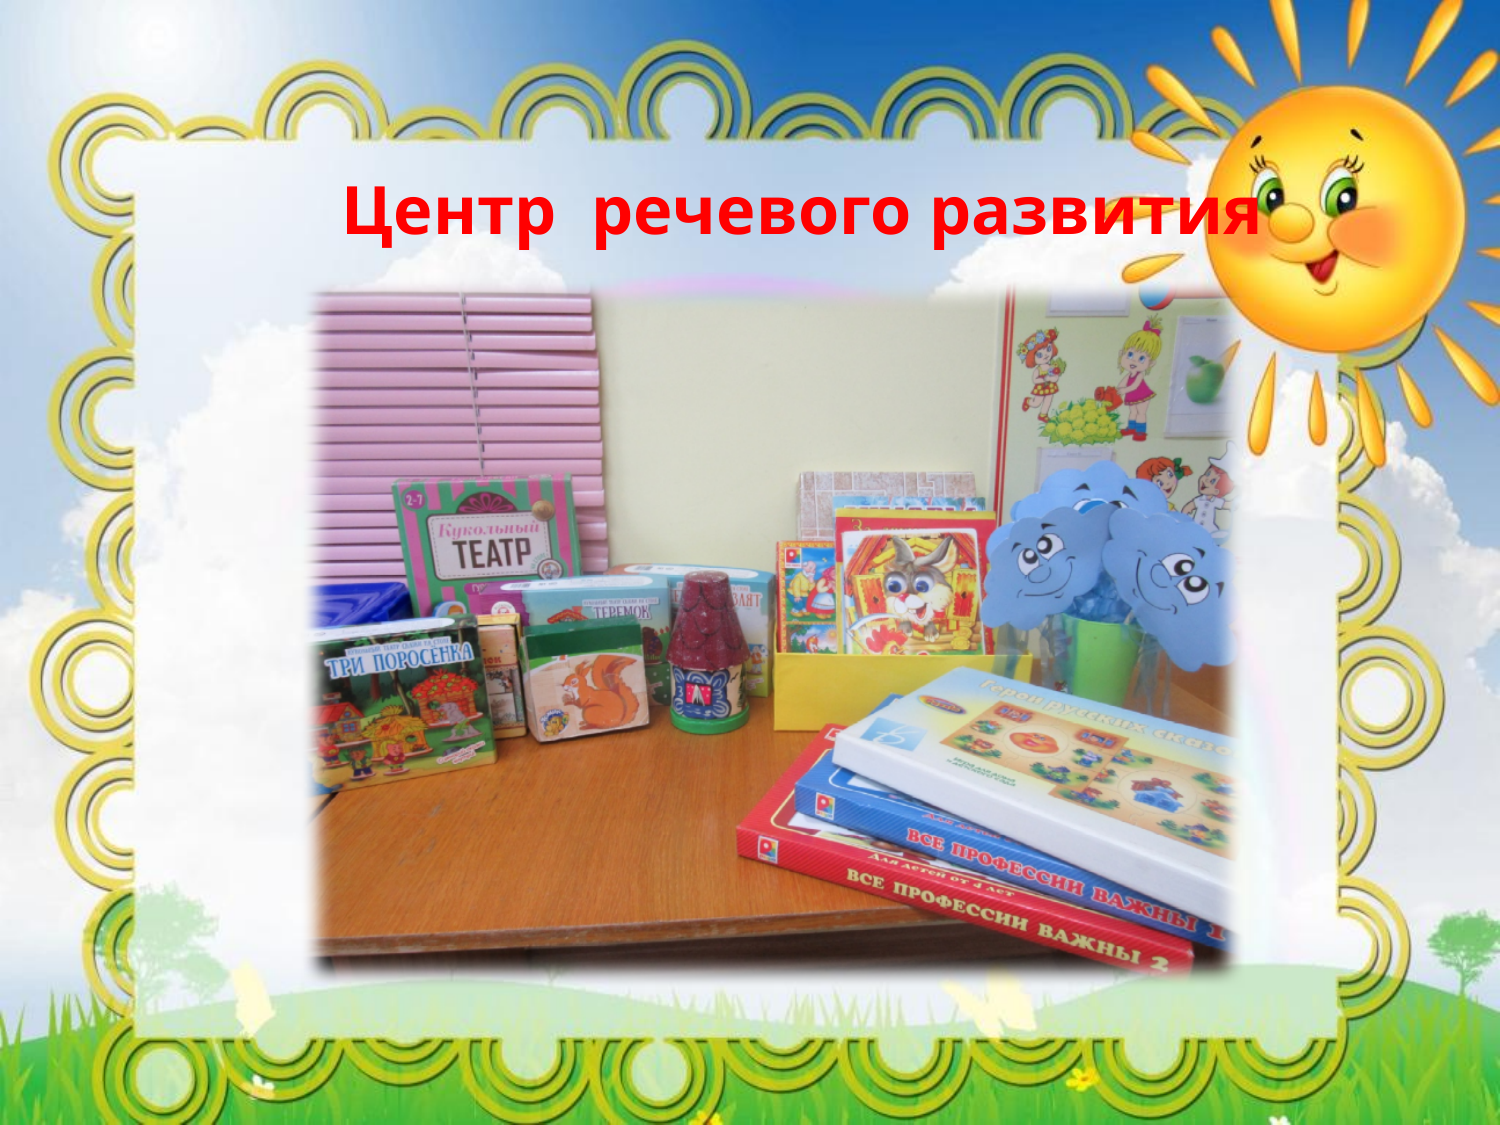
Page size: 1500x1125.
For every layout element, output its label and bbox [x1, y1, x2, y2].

picture [0, 0, 1500, 1125]
list [300, 278, 1247, 988]
